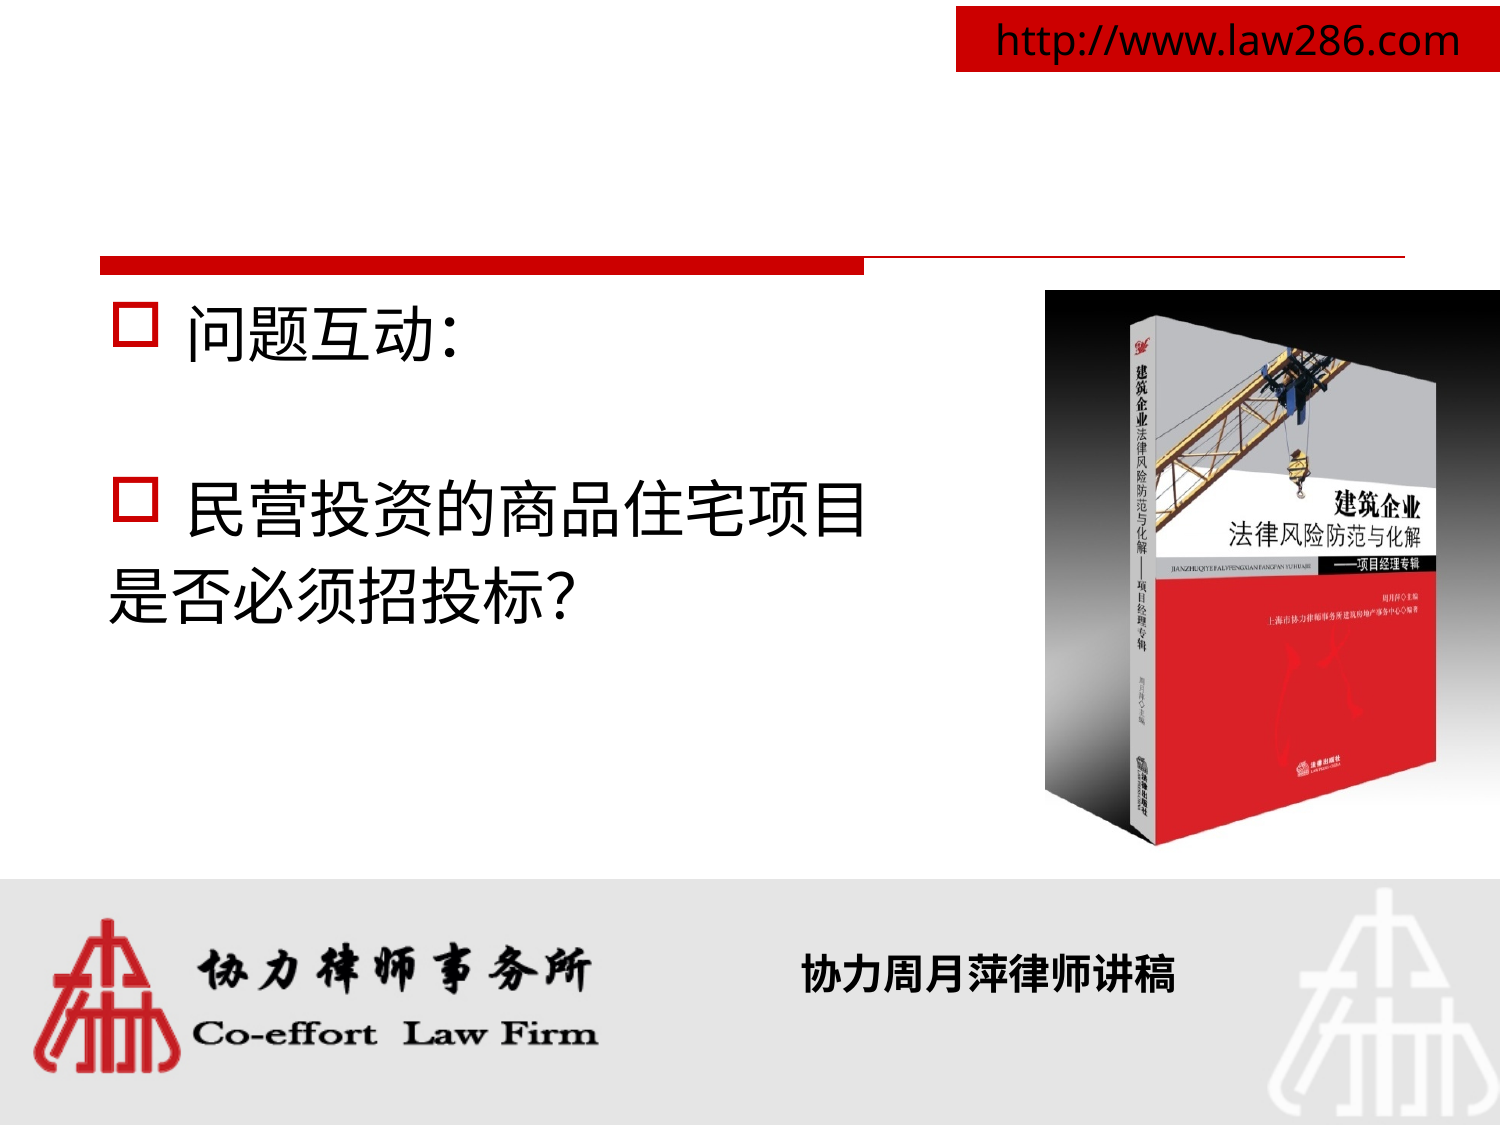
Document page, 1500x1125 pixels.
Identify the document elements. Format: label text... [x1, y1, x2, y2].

picture [0, 879, 1500, 1125]
picture [1045, 290, 1500, 870]
list 问题互动： 民营投资的商品住宅项目 是否必须招投标？ [92, 287, 1406, 988]
